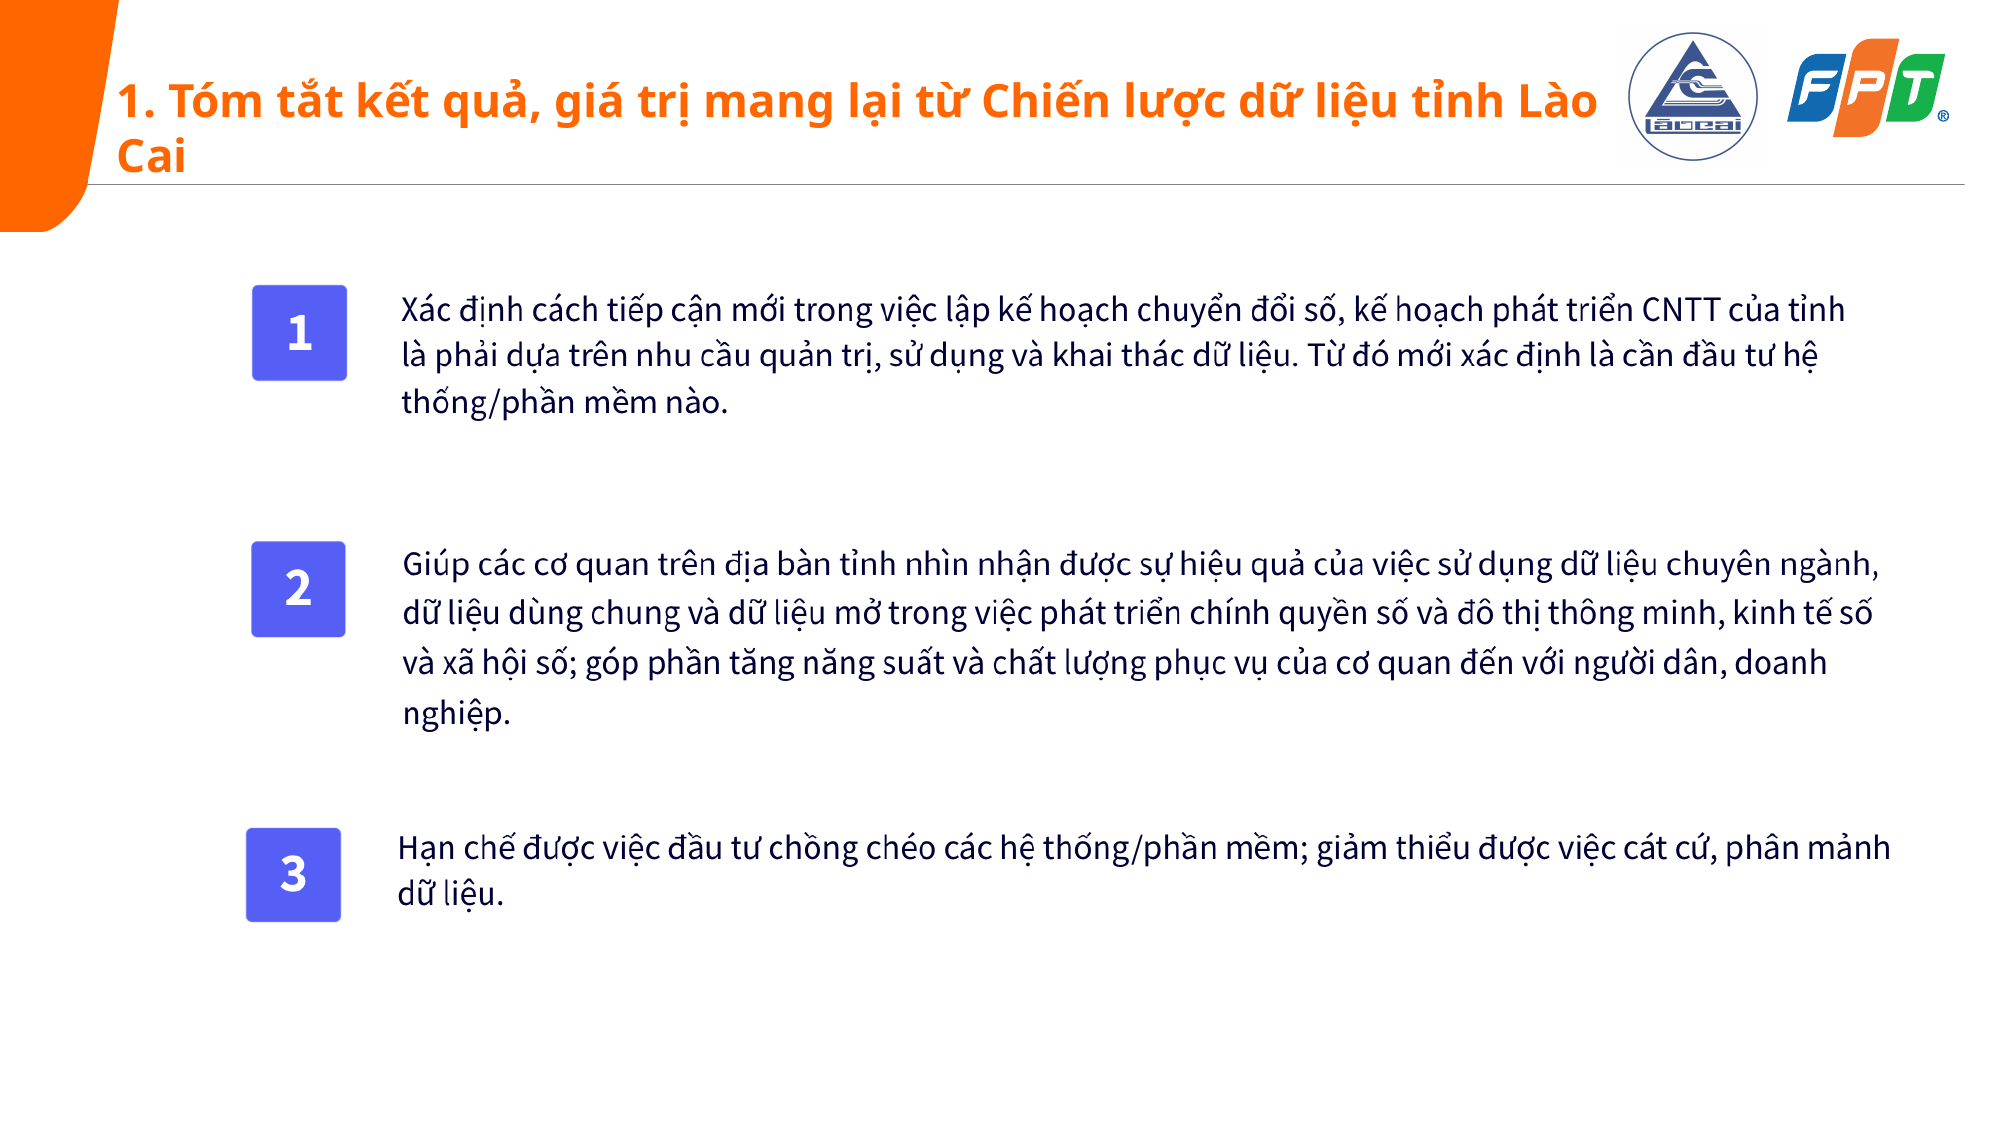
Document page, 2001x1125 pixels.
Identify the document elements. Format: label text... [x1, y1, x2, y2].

text_box 1. Tóm tắt kết quả, giá trị mang lại từ Chiến lược dữ liệu tỉnh Lào Cai [102, 64, 1615, 259]
picture [226, 206, 1911, 1033]
picture [1621, 25, 1765, 168]
